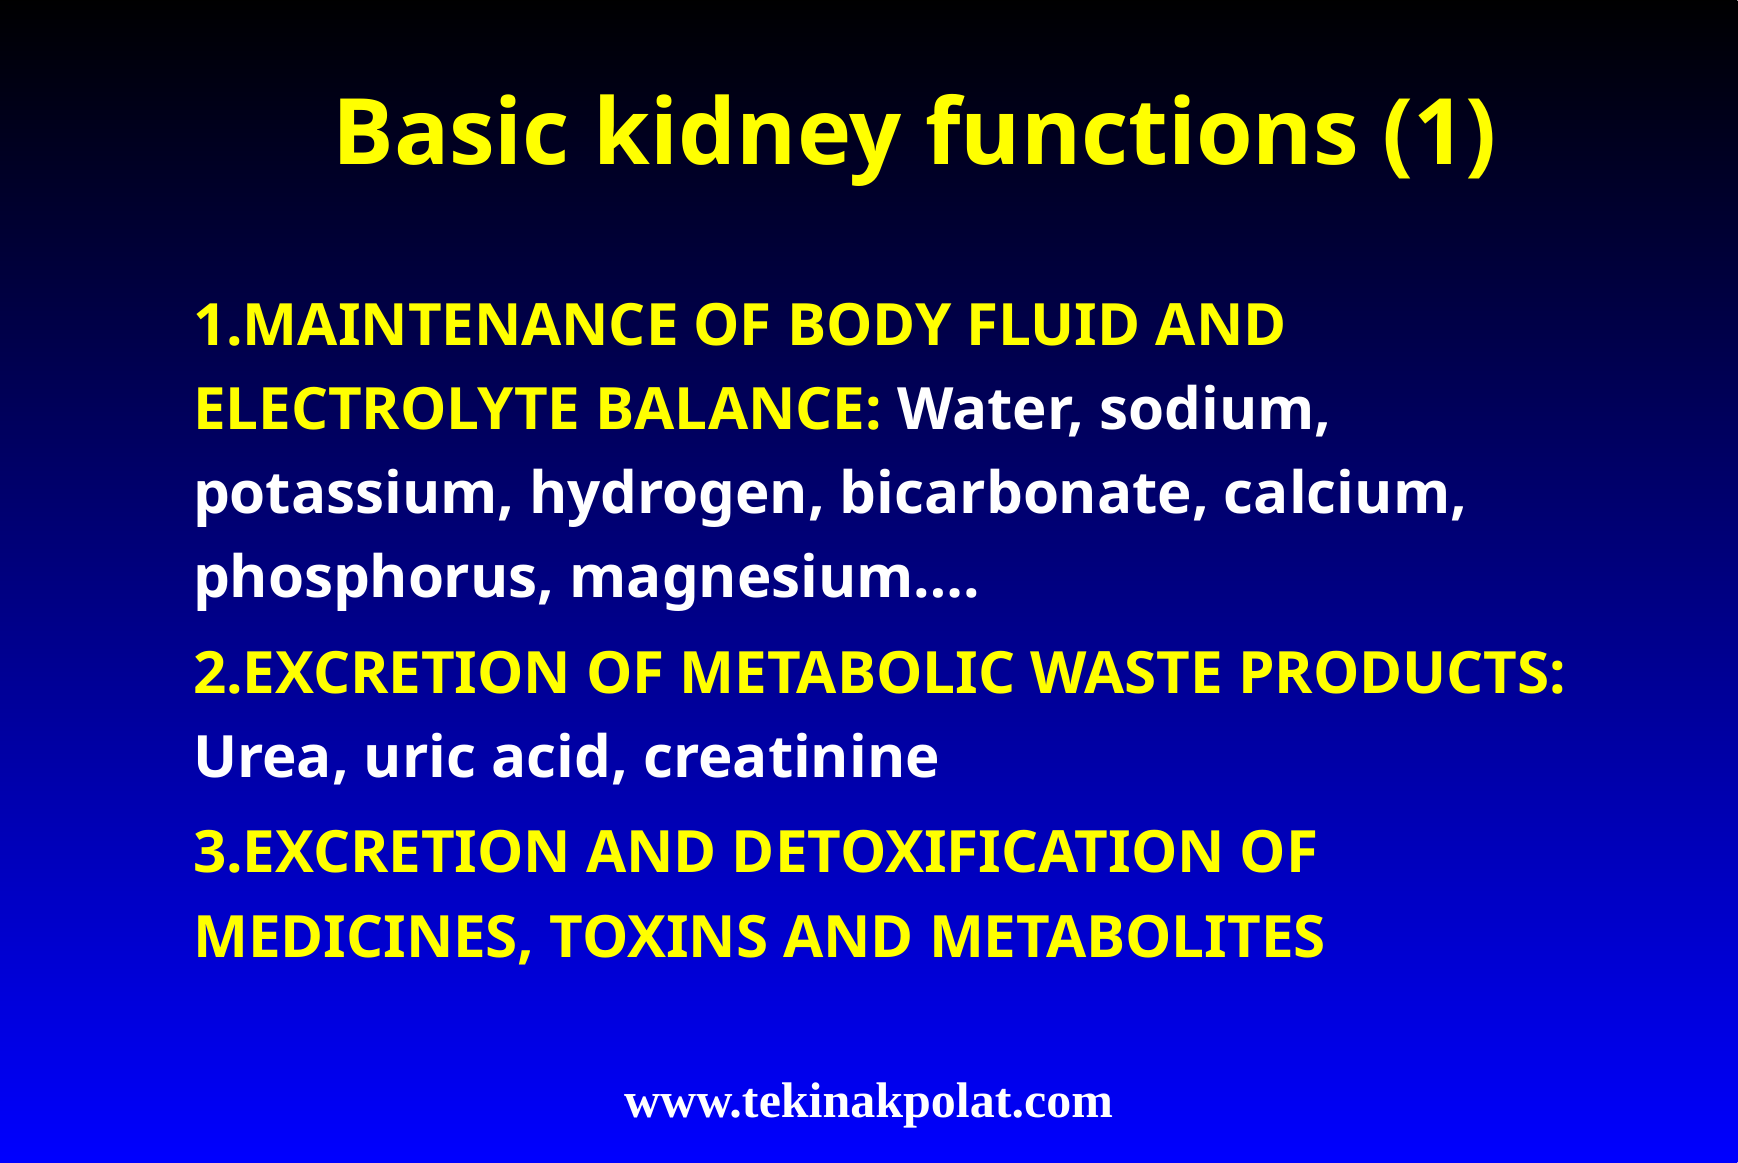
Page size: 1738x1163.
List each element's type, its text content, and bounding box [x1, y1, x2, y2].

footer www.tekinakpolat.com [593, 1059, 1144, 1137]
title Basic kidney functions (1) [176, 31, 1654, 225]
list 1.MAINTENANCE OF BODY FLUID AND ELECTROLYTE BALANCE: Water, sodium, potassium, hydrogen, bicarbonate, calcium, phosphorus, magnesium…. 2.EXCRETION OF METABOLIC WASTE PRODUCTS: Urea, uric acid, creatinine 3.EXCRETION AND DETOXIFICATION OF MEDICINES, TOXINS AND METABOLITES [176, 265, 1654, 963]
